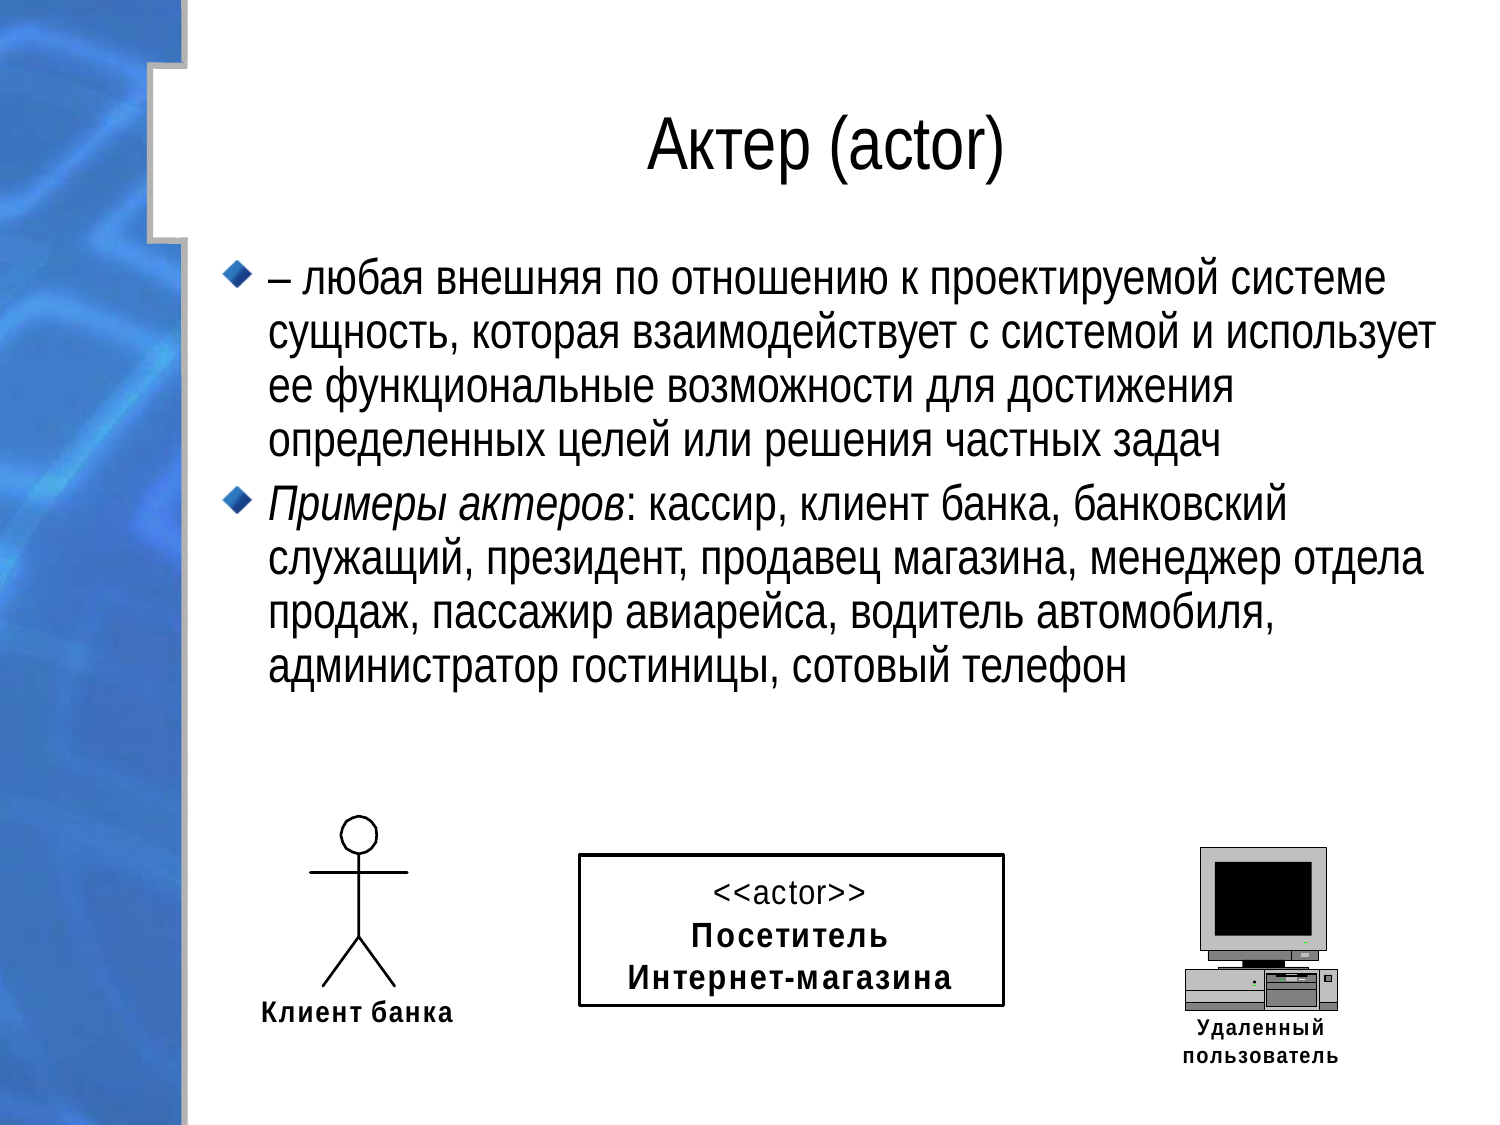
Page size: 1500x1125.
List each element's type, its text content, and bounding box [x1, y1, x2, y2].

list – любая внешняя по отношению к проектируемой системе сущность, которая взаимодействует с системой и использует ее функциональные возможности для достижения определенных целей или решения частных задач Примеры актеров: кассир, клиент банка, банковский служащий, президент, продавец магазина, менеджер отдела продаж, пассажир авиарейса, водитель автомобиля, администратор гостиницы, сотовый телефон [206, 243, 1494, 740]
title Актер (actor) [171, 105, 1483, 175]
picture [188, 0, 1500, 1125]
picture [0, 0, 181, 1125]
